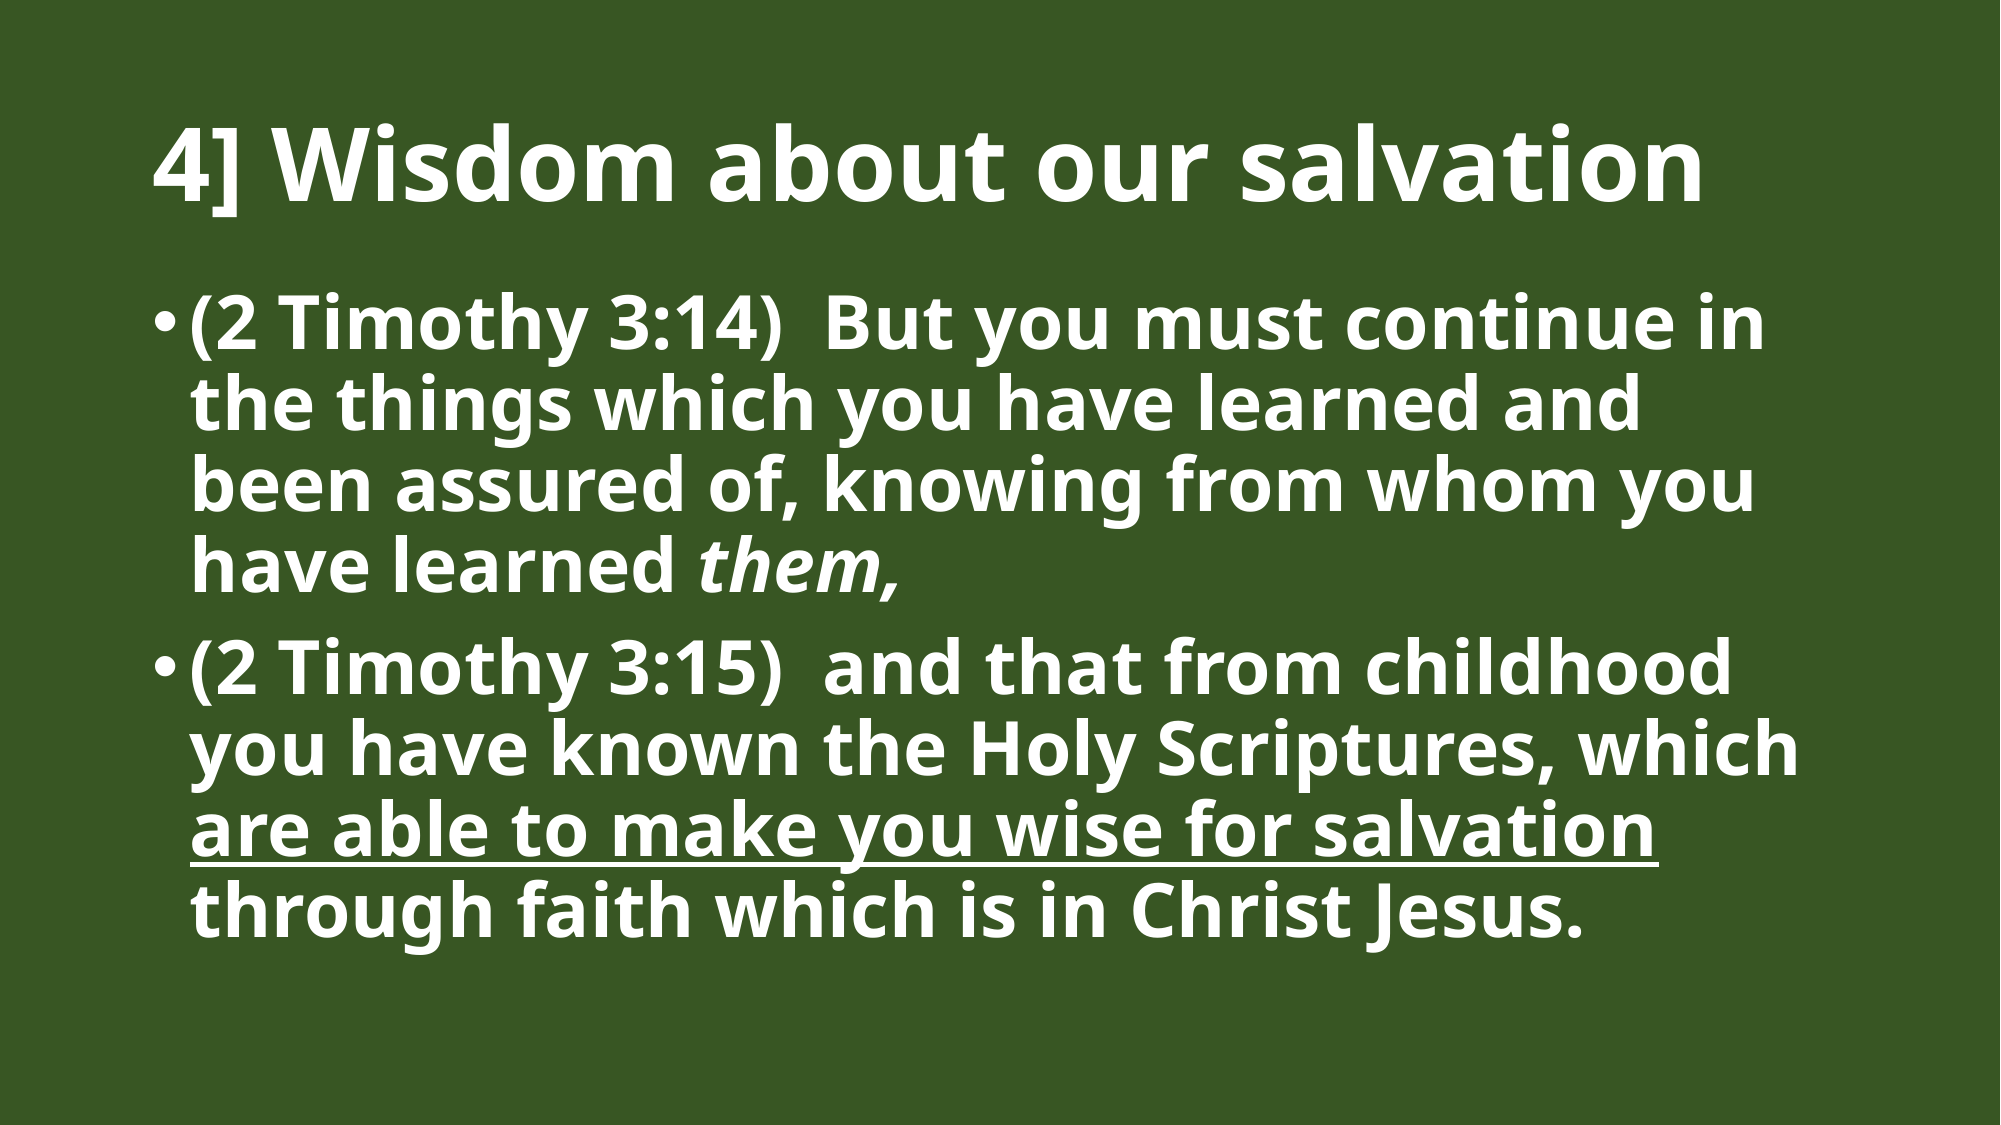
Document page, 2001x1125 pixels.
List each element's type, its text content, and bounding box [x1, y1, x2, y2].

title 4] Wisdom about our salvation [137, 59, 1863, 277]
list (2 Timothy 3:14) But you must continue in the things which you have learned and been assured of, knowing from whom you have learned them, (2 Timothy 3:15) and that from childhood you have known the Holy Scriptures, which are able to make you wise for salvation through faith which is in Christ Jesus. [137, 277, 1863, 1094]
